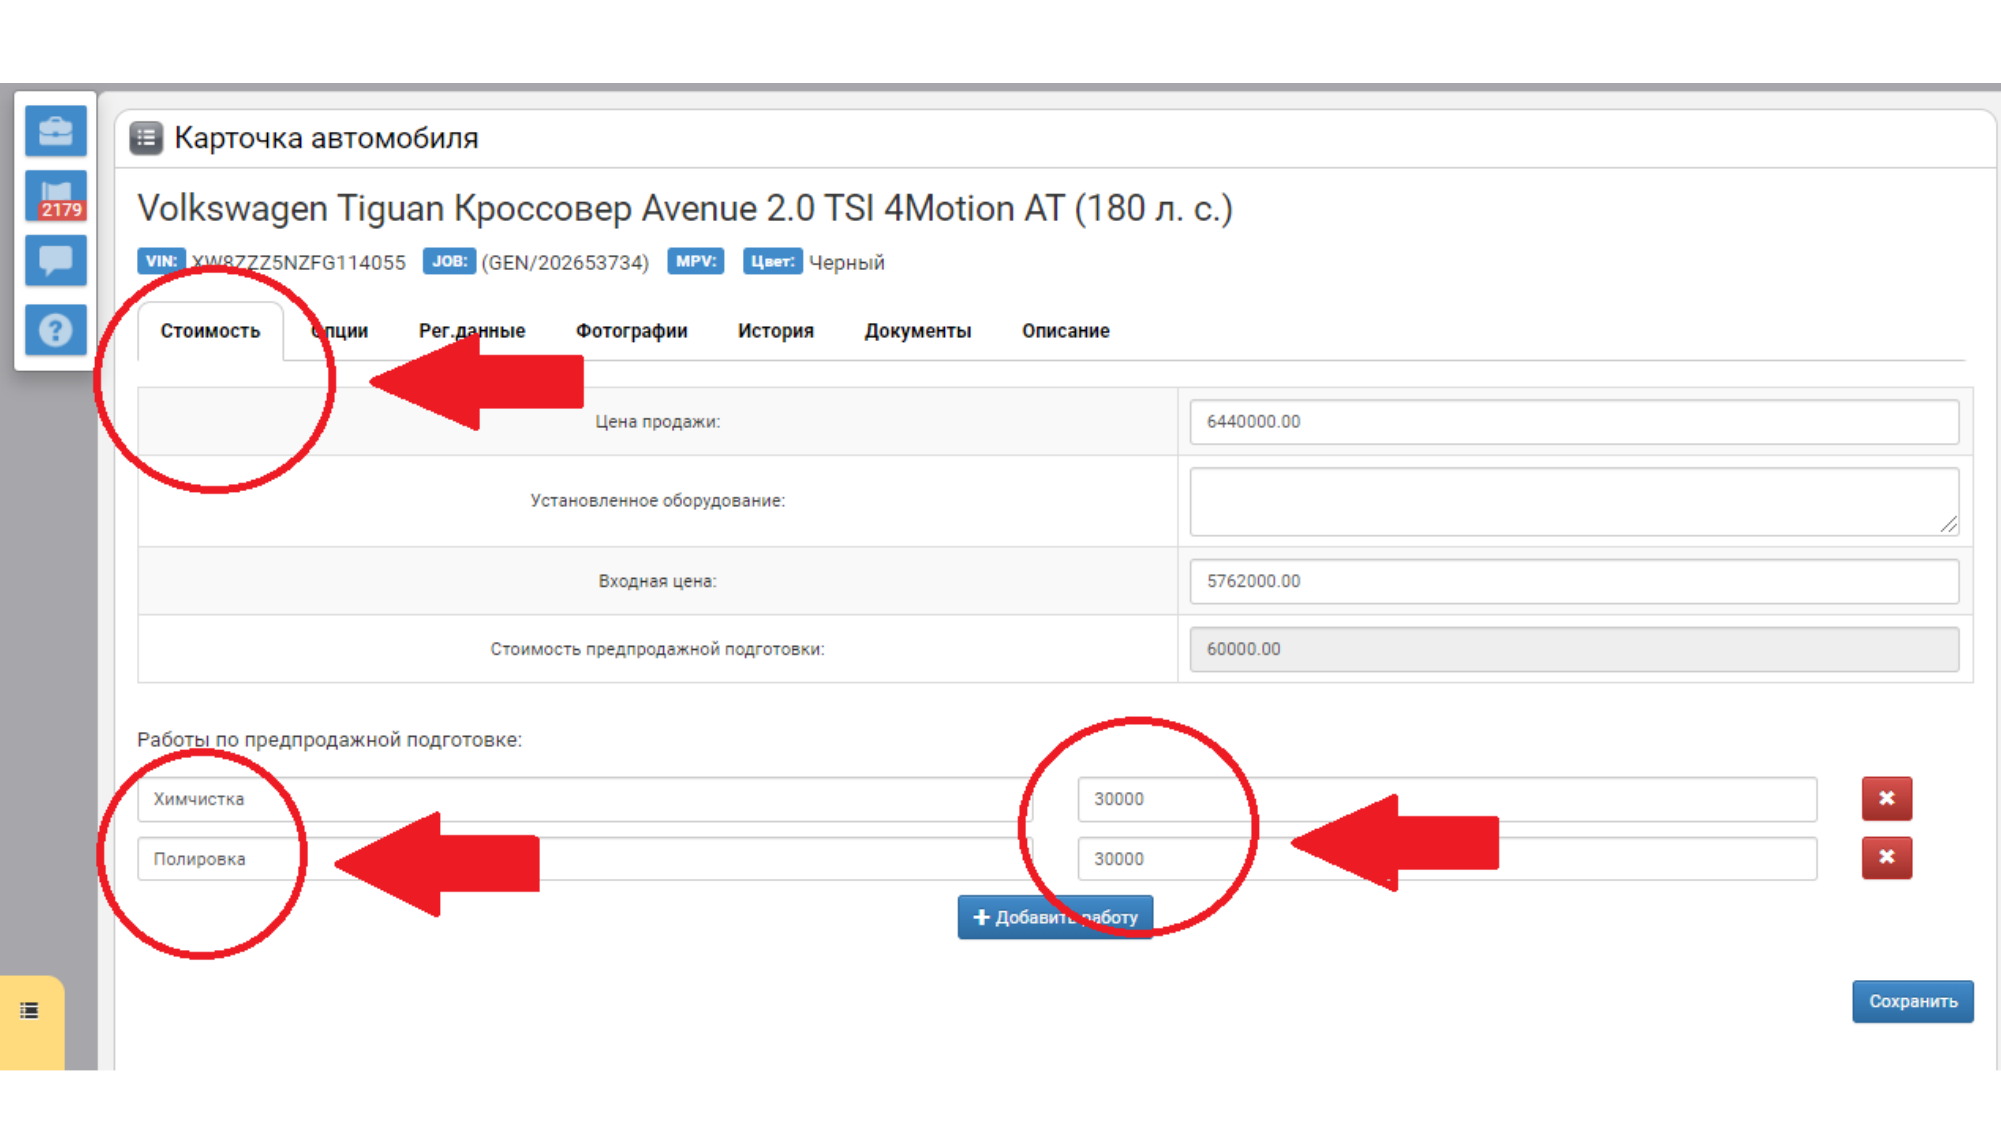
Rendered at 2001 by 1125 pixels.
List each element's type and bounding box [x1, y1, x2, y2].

picture [0, 82, 2001, 1088]
